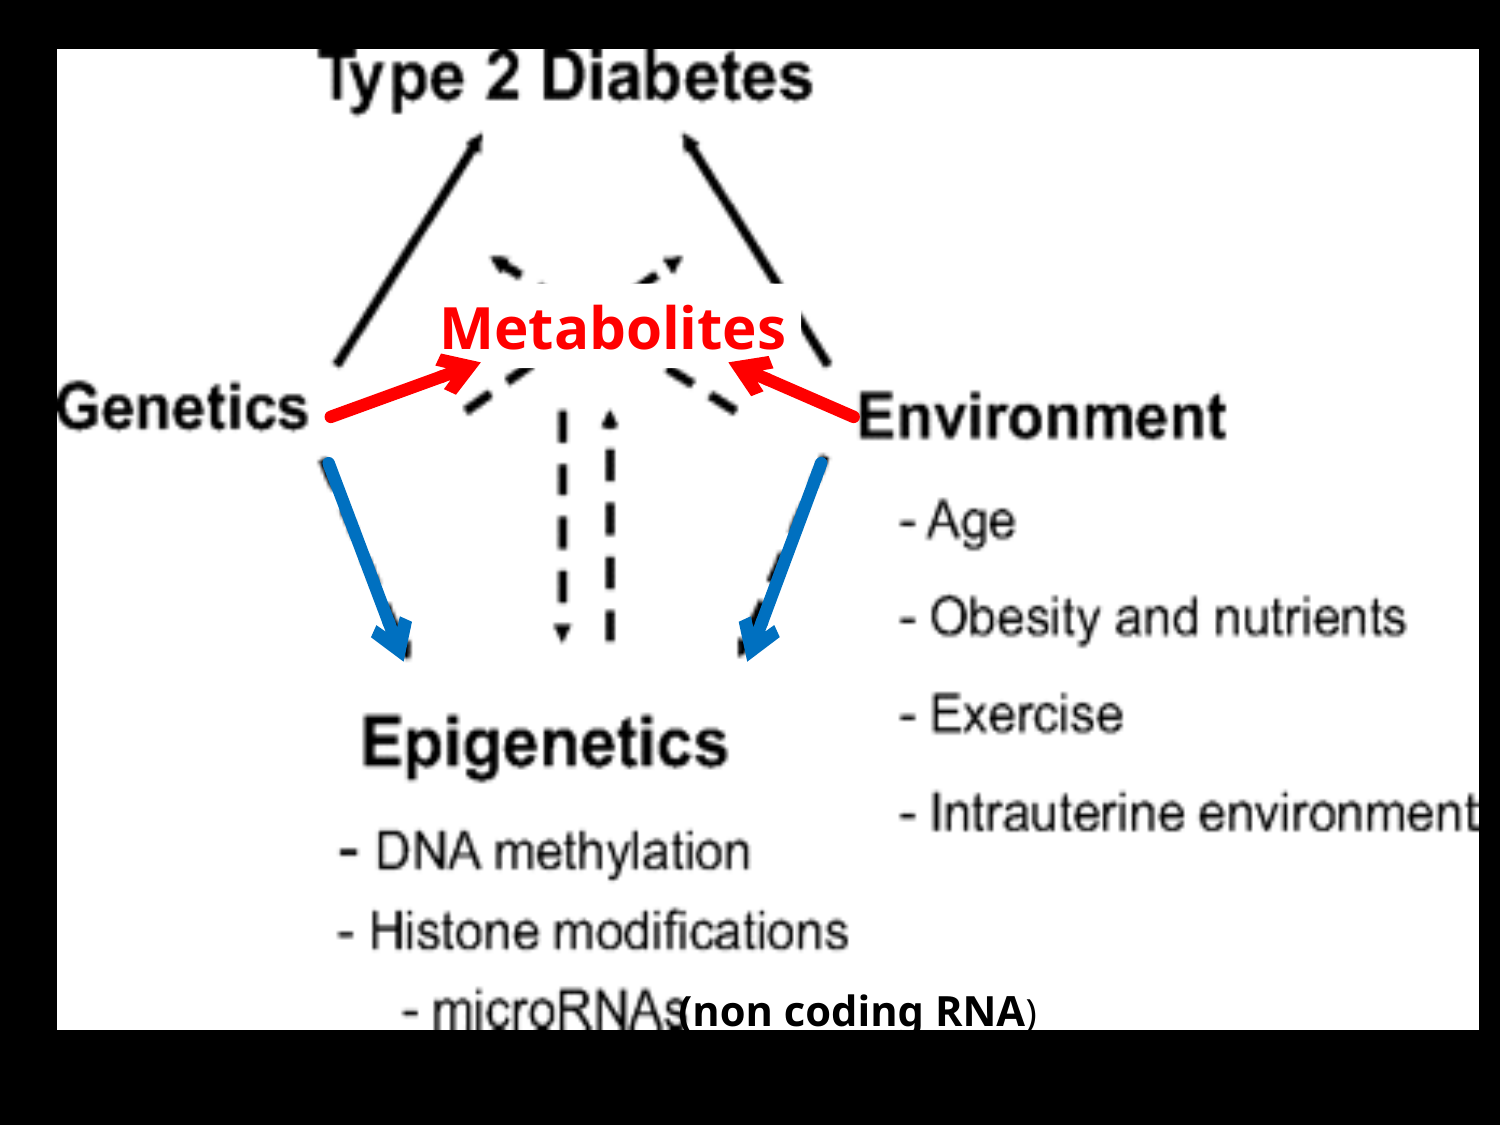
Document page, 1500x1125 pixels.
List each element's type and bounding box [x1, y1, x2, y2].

text_box [330, 362, 481, 417]
text_box [328, 463, 404, 662]
text_box [747, 463, 822, 662]
text_box [728, 362, 854, 417]
text_box [57, 41, 1479, 1043]
